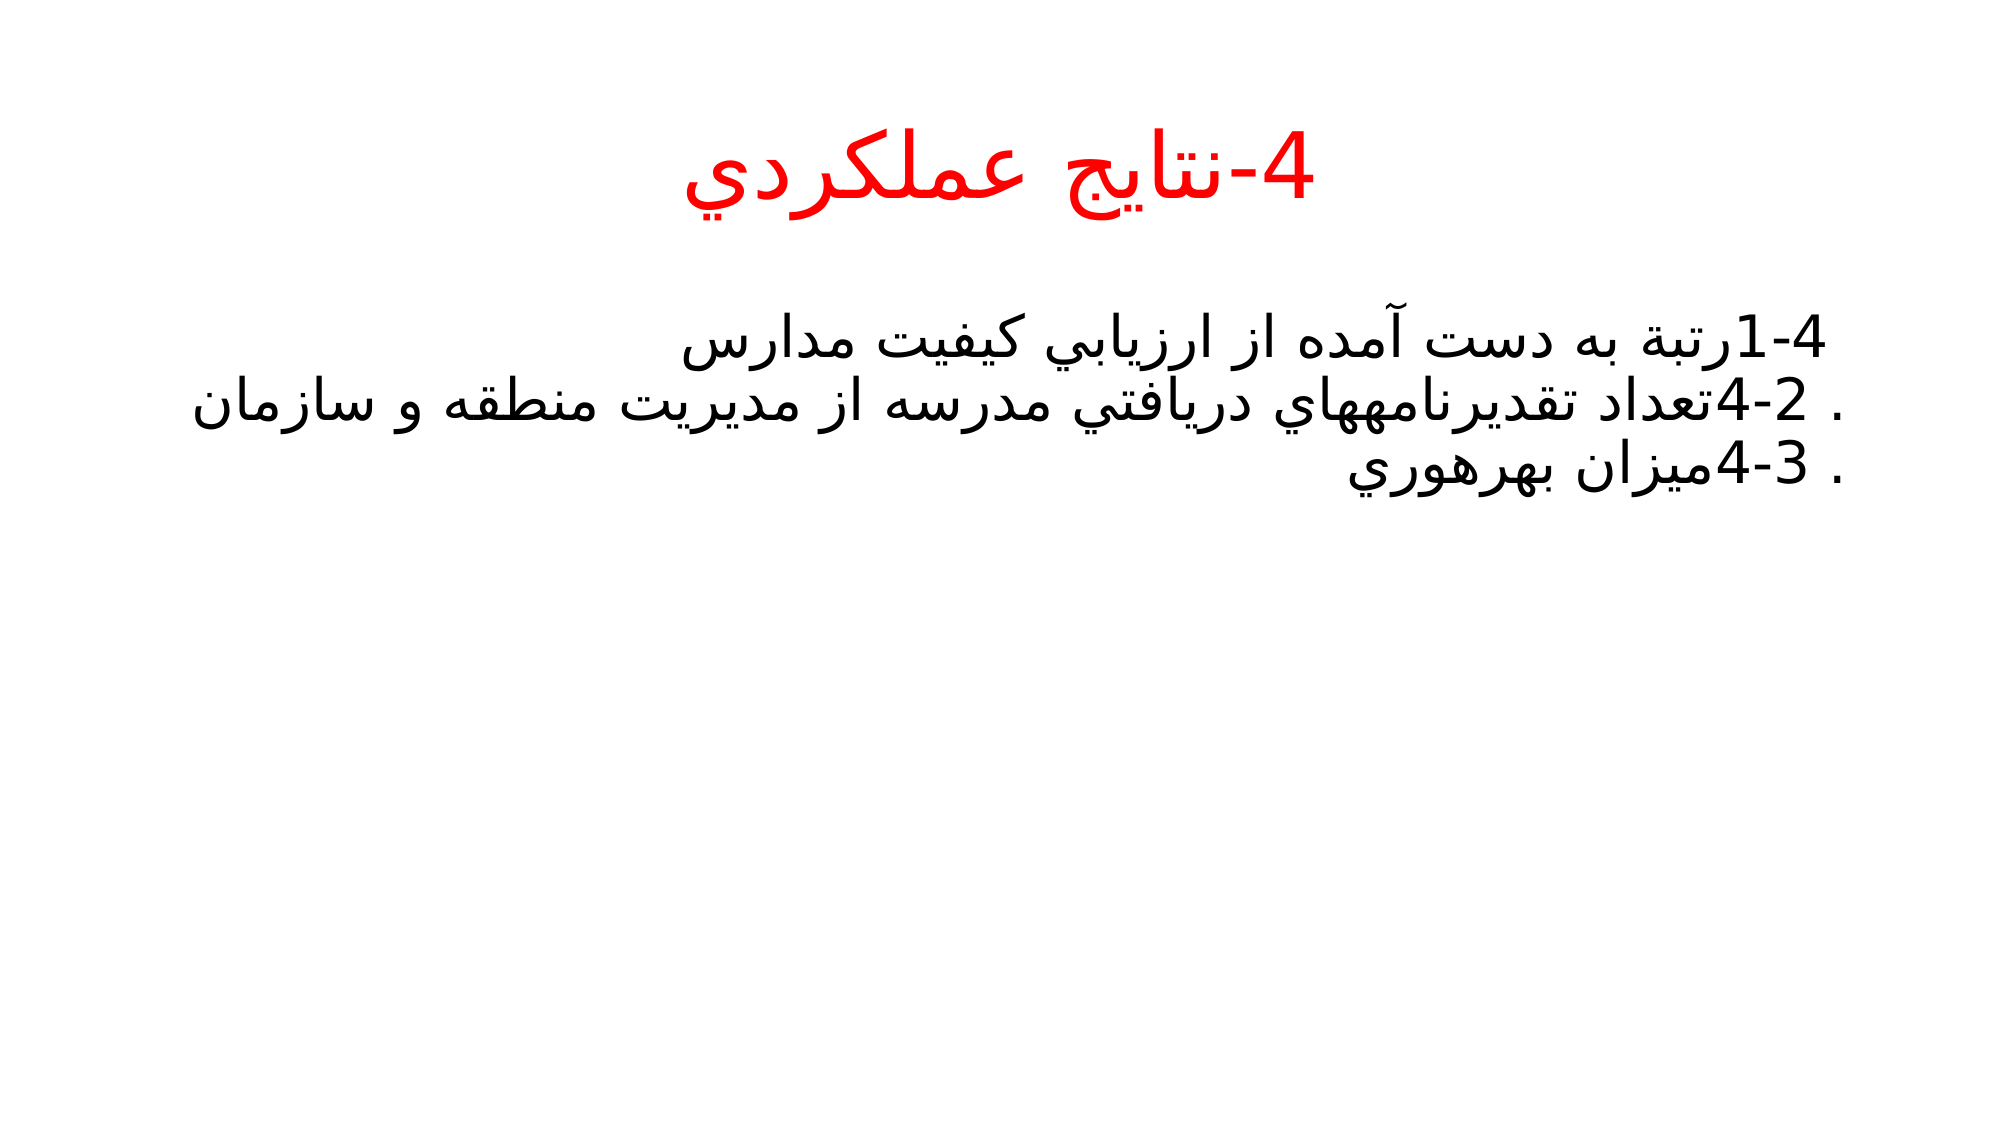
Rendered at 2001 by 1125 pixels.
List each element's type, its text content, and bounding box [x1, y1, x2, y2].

title 4-نتايج عملكردي [137, 59, 1863, 278]
list 1-4رتبة به دست آمده از ارزيابي كيفيت مدارس . 2-4تعداد تقديرنامههاي دريافتي مدرسه از مديريت منطقه و سازمان . 3-4ميزان بهرهوري [137, 299, 1863, 1014]
